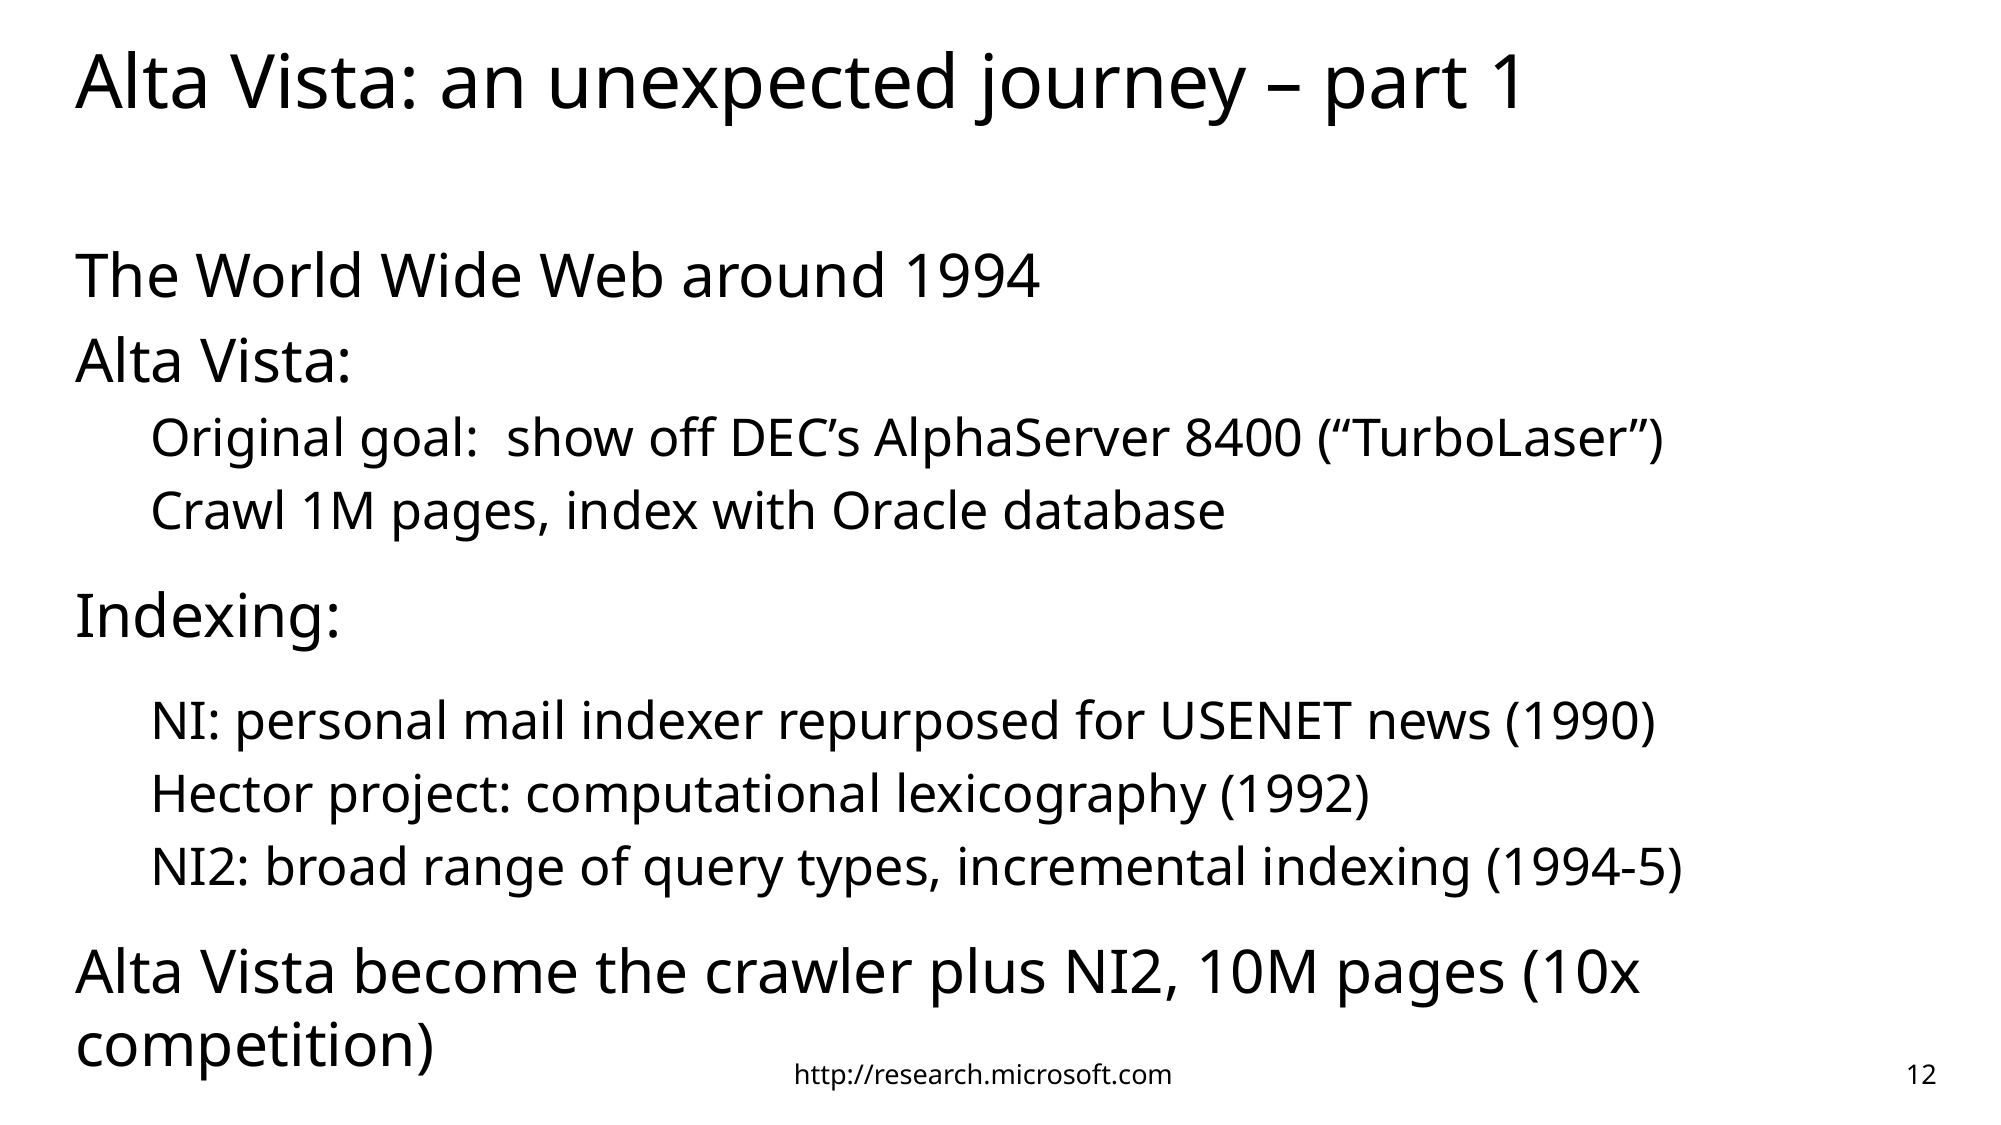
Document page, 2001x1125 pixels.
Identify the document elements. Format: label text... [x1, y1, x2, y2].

slide_number 12 [1534, 1049, 1952, 1101]
title Alta Vista: an unexpected journey – part 1 [59, 10, 1952, 148]
footer http://research.microsoft.com [666, 1049, 1301, 1101]
list The World Wide Web around 1994 Alta Vista: Original goal: show off DEC’s AlphaServer 8400 (“TurboLaser”) Crawl 1M pages, index with Oracle database Indexing: NI: personal mail indexer repurposed for USENET news (1990) Hector project: computational lexicography (1992) NI2: broad range of query types, incremental indexing (1994-5) Alta Vista become the crawler plus NI2, 10M pages (10x competition) [59, 229, 1952, 1002]
